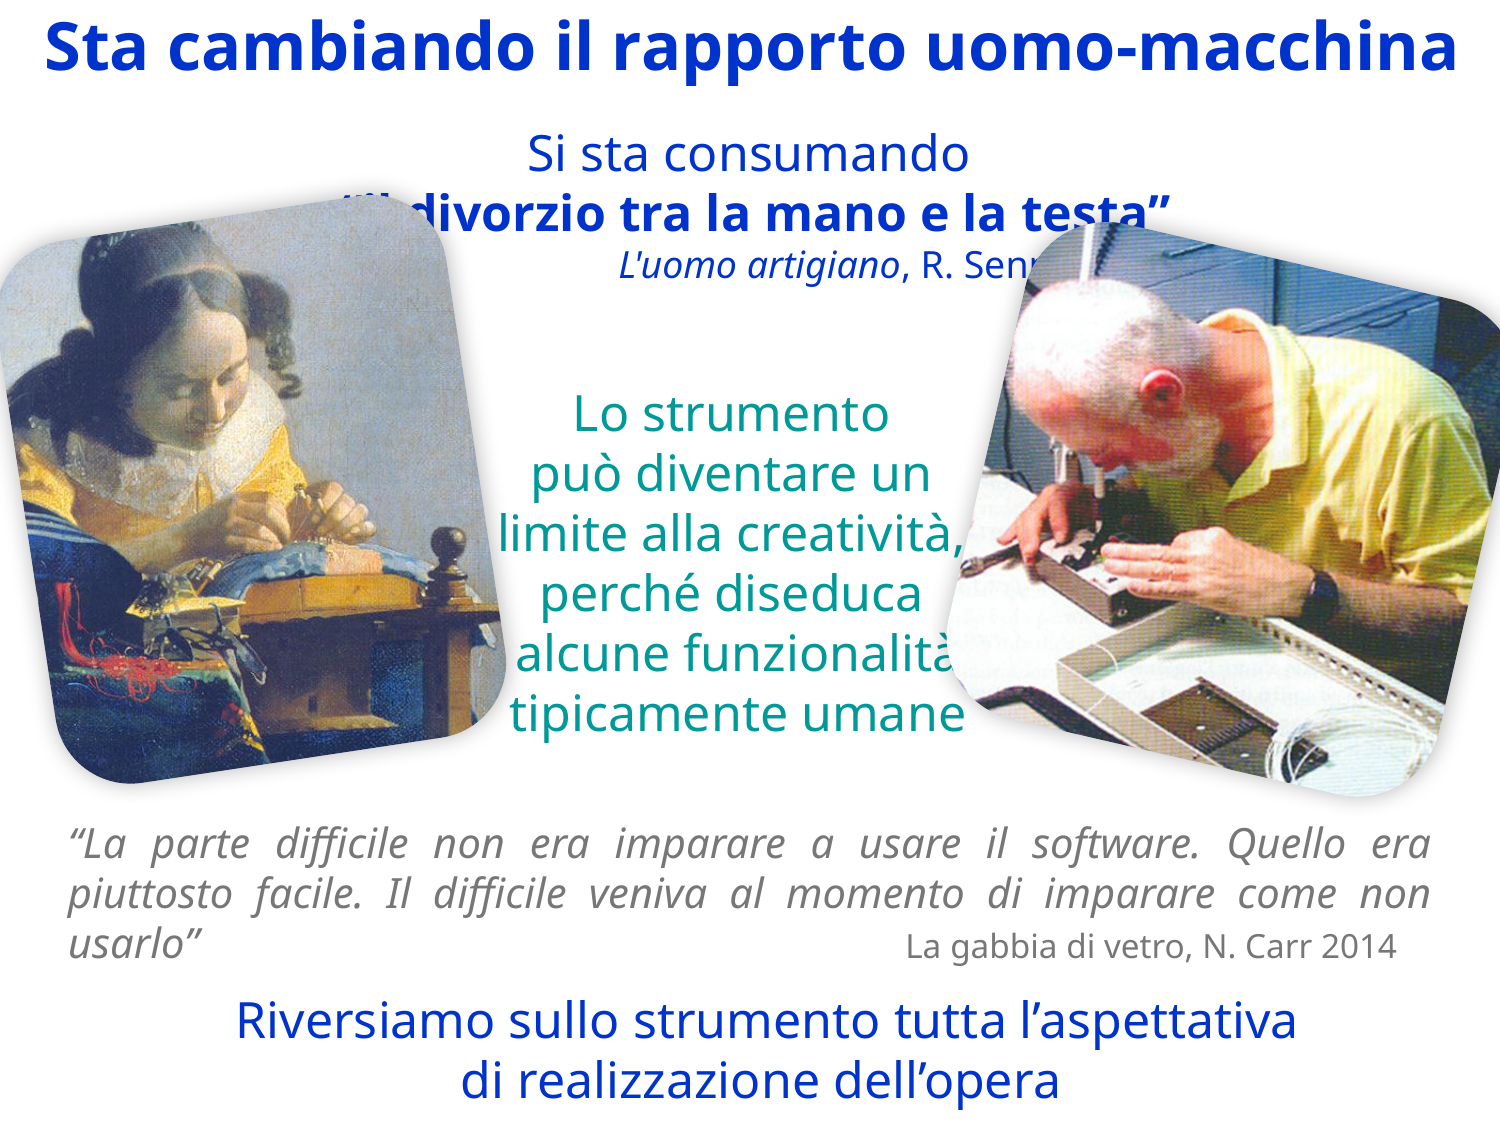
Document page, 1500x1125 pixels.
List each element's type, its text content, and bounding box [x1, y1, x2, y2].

picture [946, 222, 1500, 797]
text_box Lo strumento può diventare un limite alla creatività, perché diseduca alcune funzionalità tipicamente umane [482, 373, 975, 749]
text_box Si sta consumando “il divorzio tra la mano e la testa” L'uomo artigiano, R. Sennett 2008 [301, 113, 1211, 294]
text_box Riversiamo sullo strumento tutta l’aspettativa di realizzazione dell’opera [218, 975, 1317, 1117]
picture [0, 195, 507, 784]
text_box Sta cambiando il rapporto uomo-macchina [0, 17, 1500, 92]
text_box “La parte difficile non era imparare a usare il software. Quello era piuttosto facile. Il difficile veniva al momento di imparare come non usarlo” La gabbia di vetro, N. Carr 2014 [53, 808, 1447, 975]
